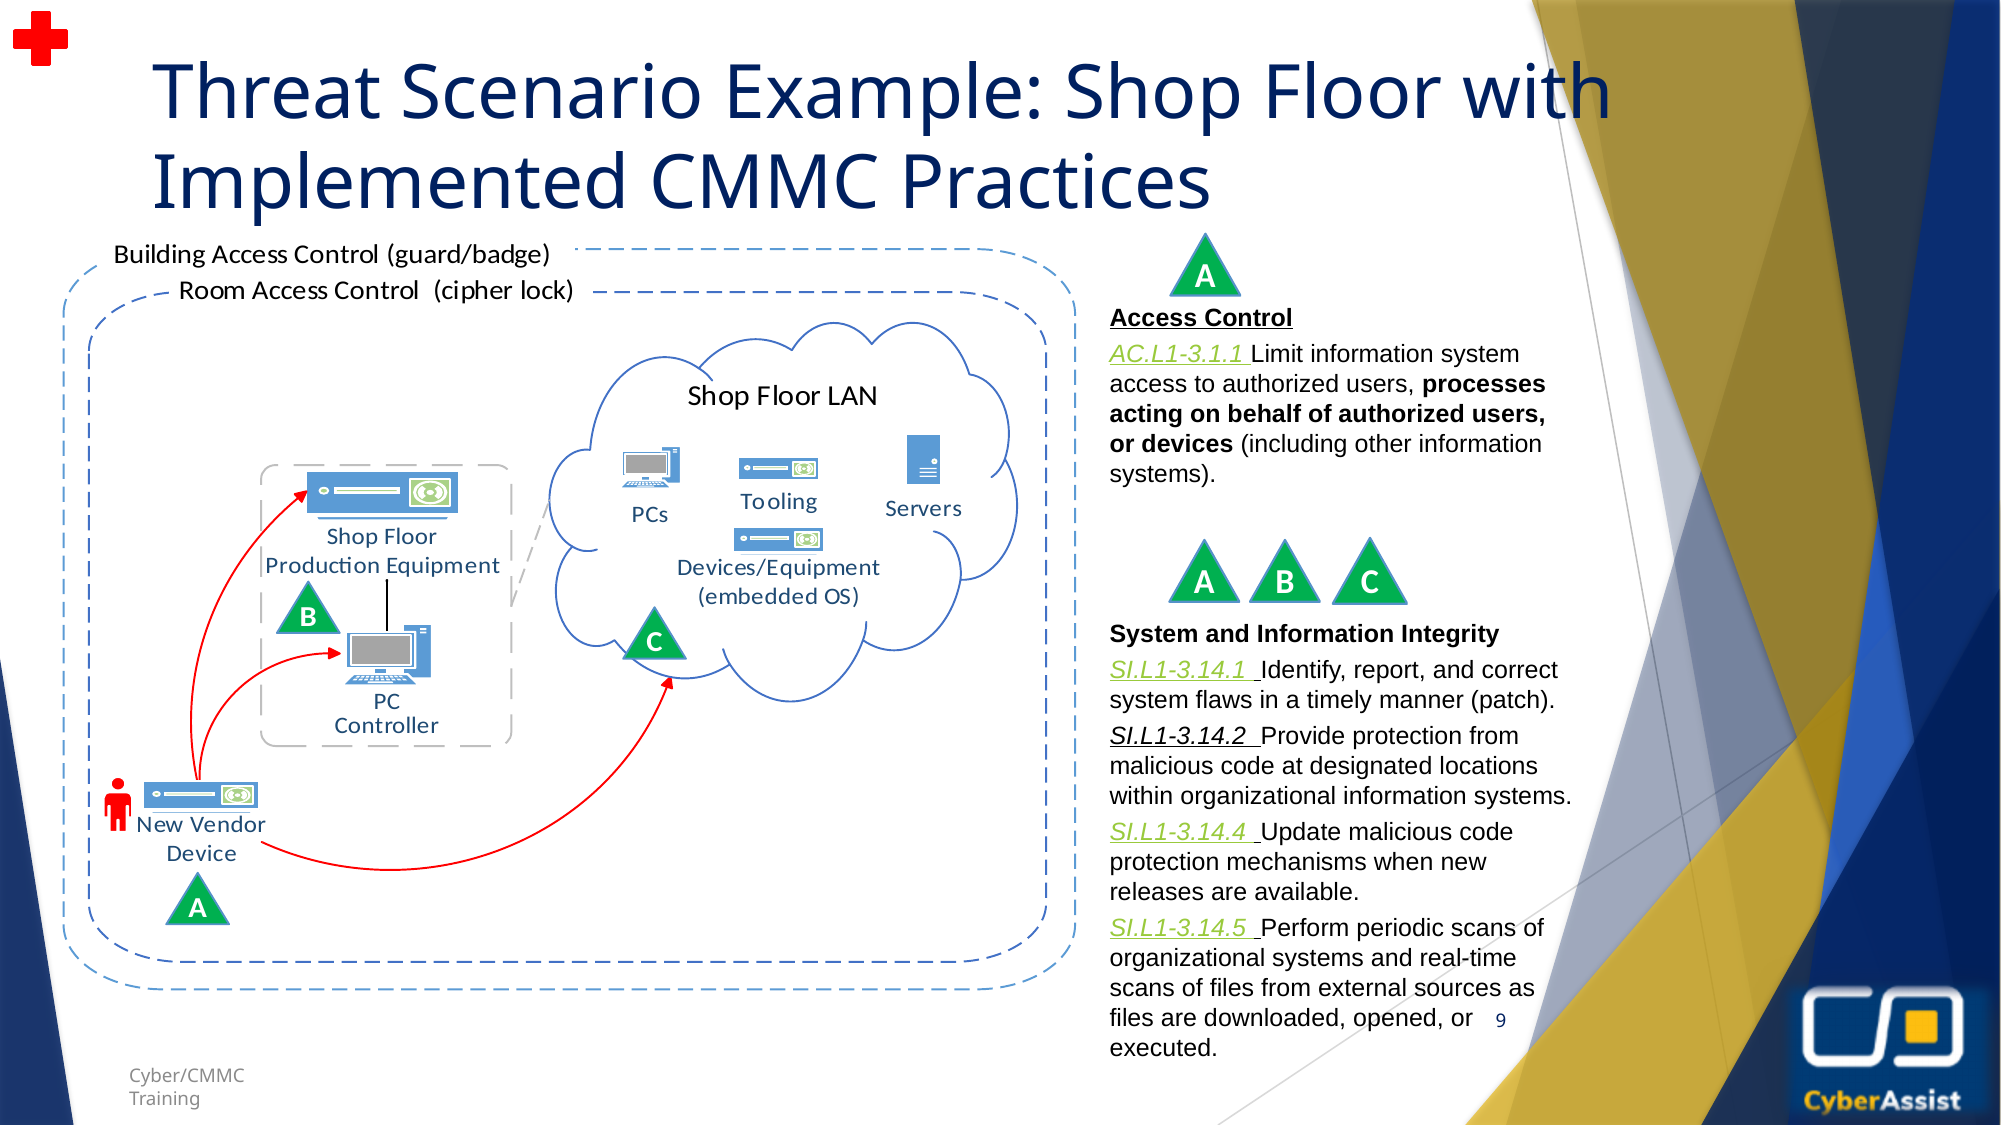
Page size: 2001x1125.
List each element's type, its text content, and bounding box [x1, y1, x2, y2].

picture [1776, 975, 2000, 1125]
picture [1327, 532, 1408, 622]
footer Cyber/CMMC Training [77, 1000, 297, 1117]
title Threat Scenario Example: Shop Floor with Implemented CMMC Practices [137, 35, 1863, 204]
picture [59, 228, 1078, 992]
text_box Access Control AC.L1-3.1.1 Limit information system access to authorized users, processes acting on behalf of authorized users, or devices (including other information systems). System and Information Integrity SI.L1-3.14.1 Identify, report, and correct system flaws in a timely manner (patch). SI.L1-3.14.2 Provide protection from malicious code at designated locations within organizational information systems. SI.L1-3.14.4 Update malicious code protection mechanisms when new releases are available. SI.L1-3.14.5 Perform periodic scans of organizational systems and real-time scans of files from external sources as files are downloaded, opened, or executed. [1066, 221, 1590, 1113]
picture [1165, 228, 1242, 315]
picture [1164, 534, 1241, 622]
picture [1245, 534, 1322, 622]
text_box [13, 11, 68, 66]
